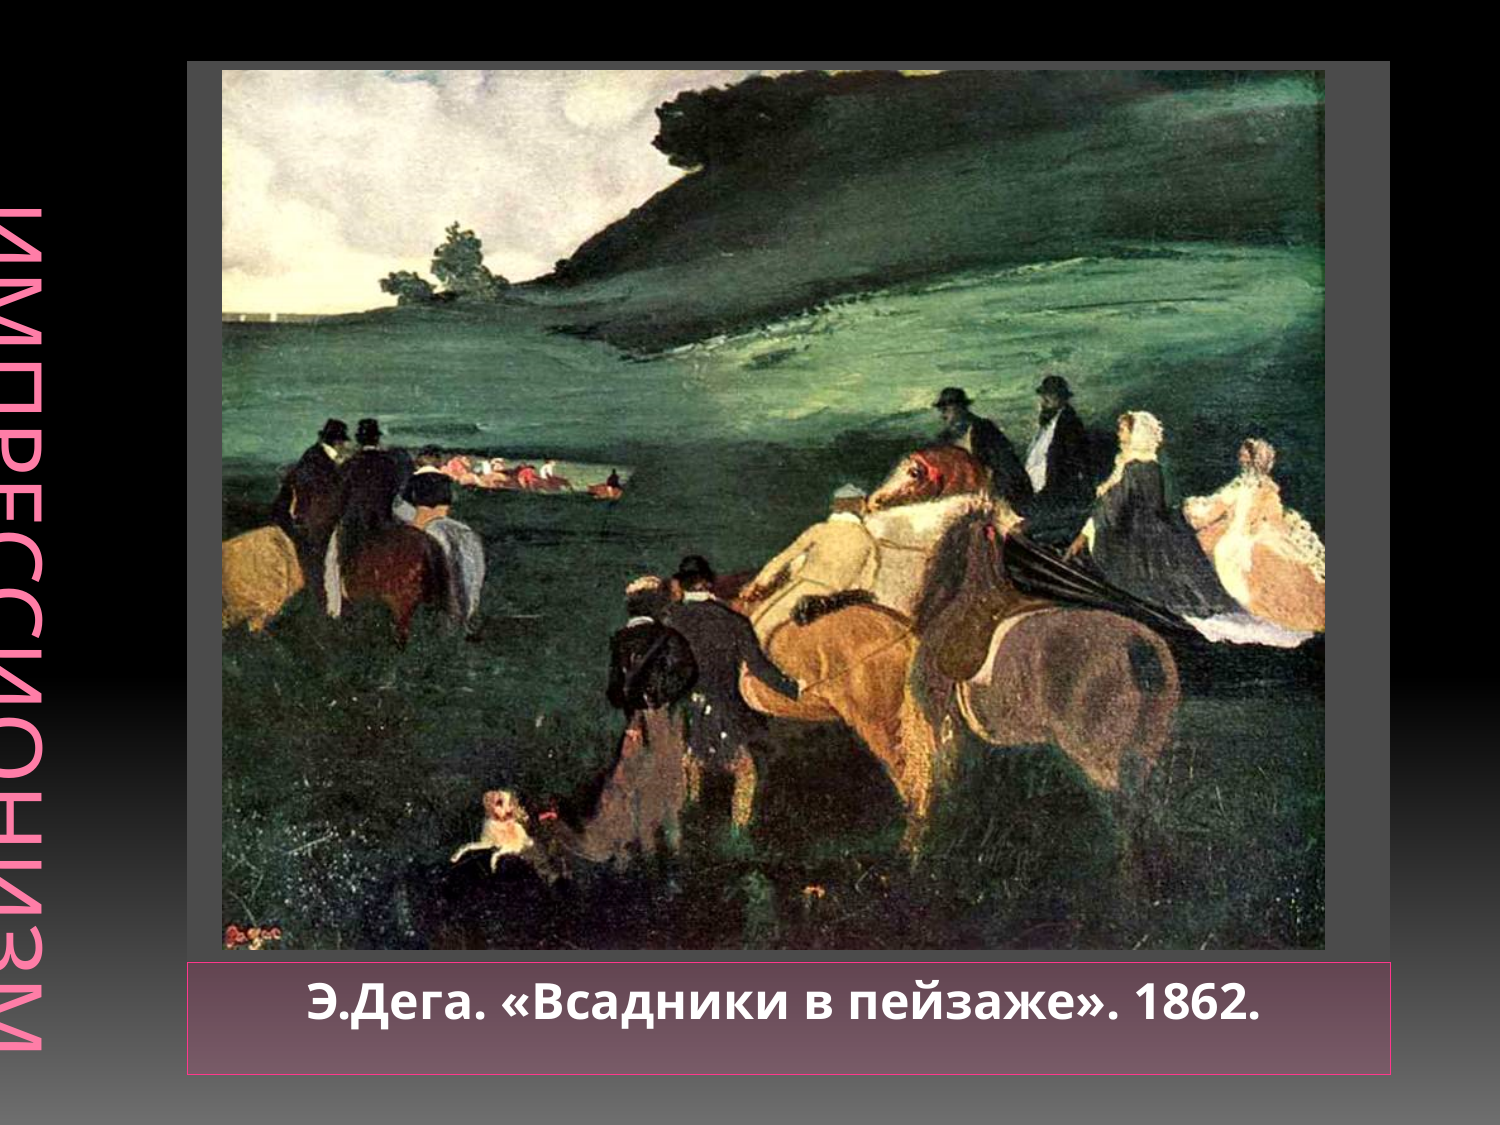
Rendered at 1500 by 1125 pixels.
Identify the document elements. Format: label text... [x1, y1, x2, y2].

picture [187, 62, 1389, 960]
title импрессионизм [36, 24, 186, 1075]
list Э.Дега. «Всадники в пейзаже». 1862. [187, 968, 1391, 1075]
